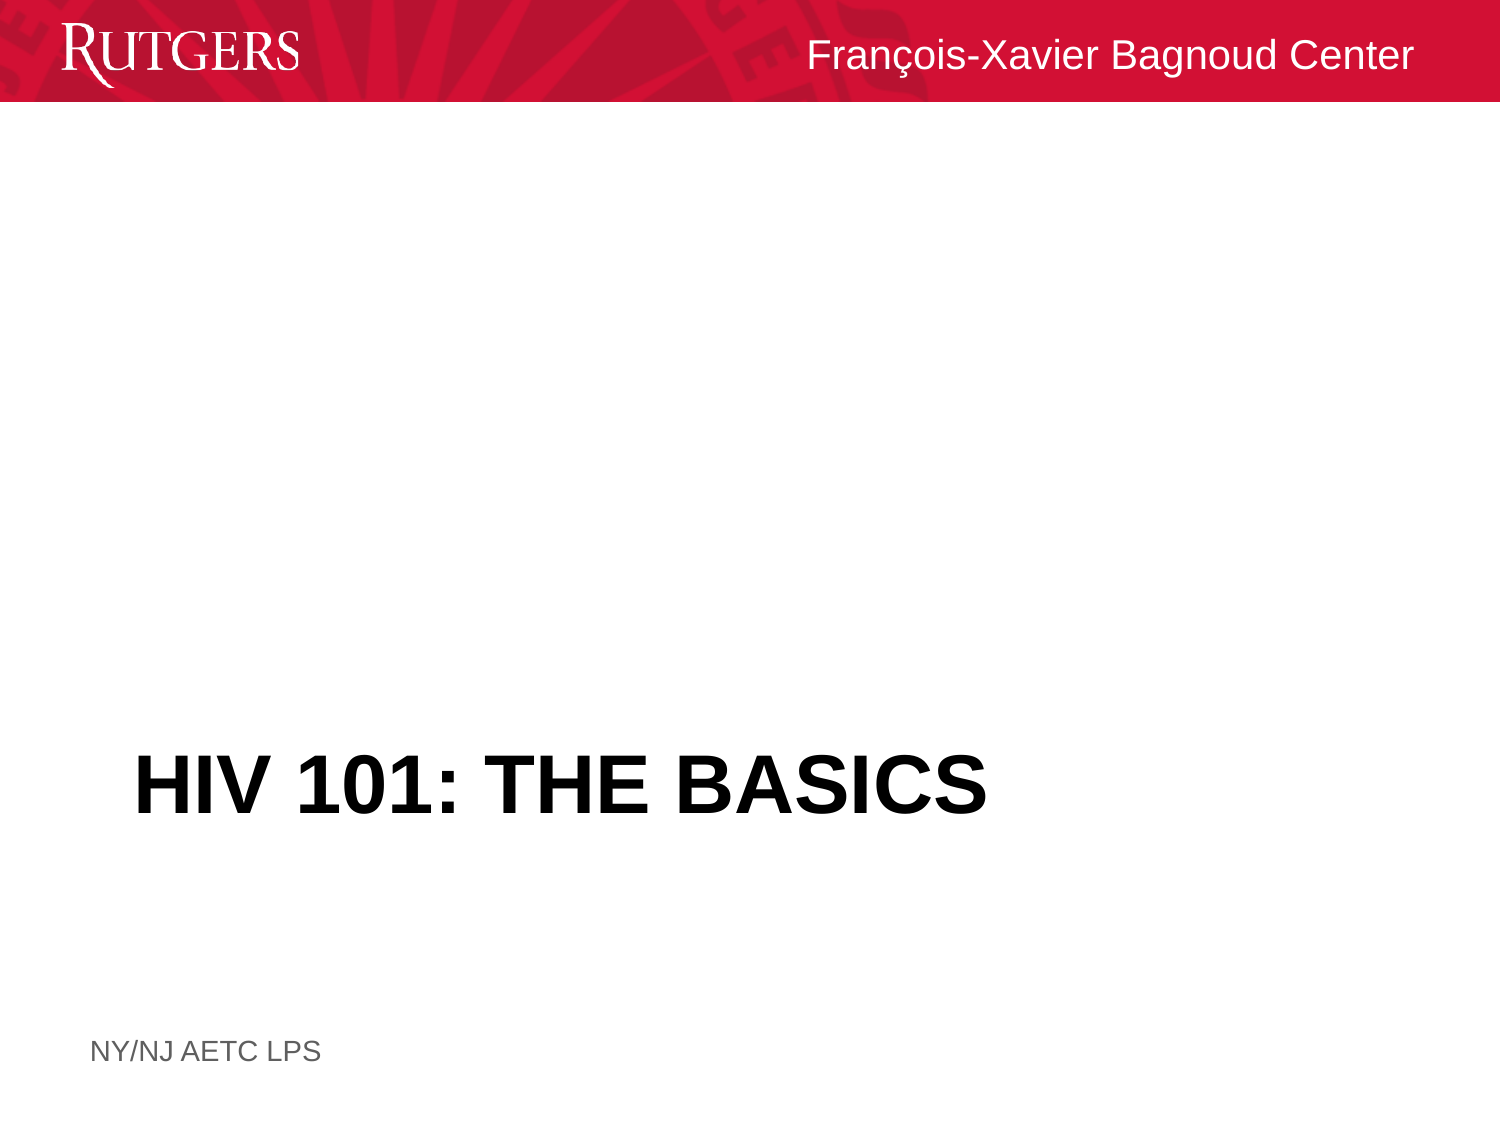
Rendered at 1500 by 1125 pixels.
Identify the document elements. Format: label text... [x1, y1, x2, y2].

title HIV 101: The Basics [118, 722, 1394, 947]
picture [0, 0, 1500, 102]
